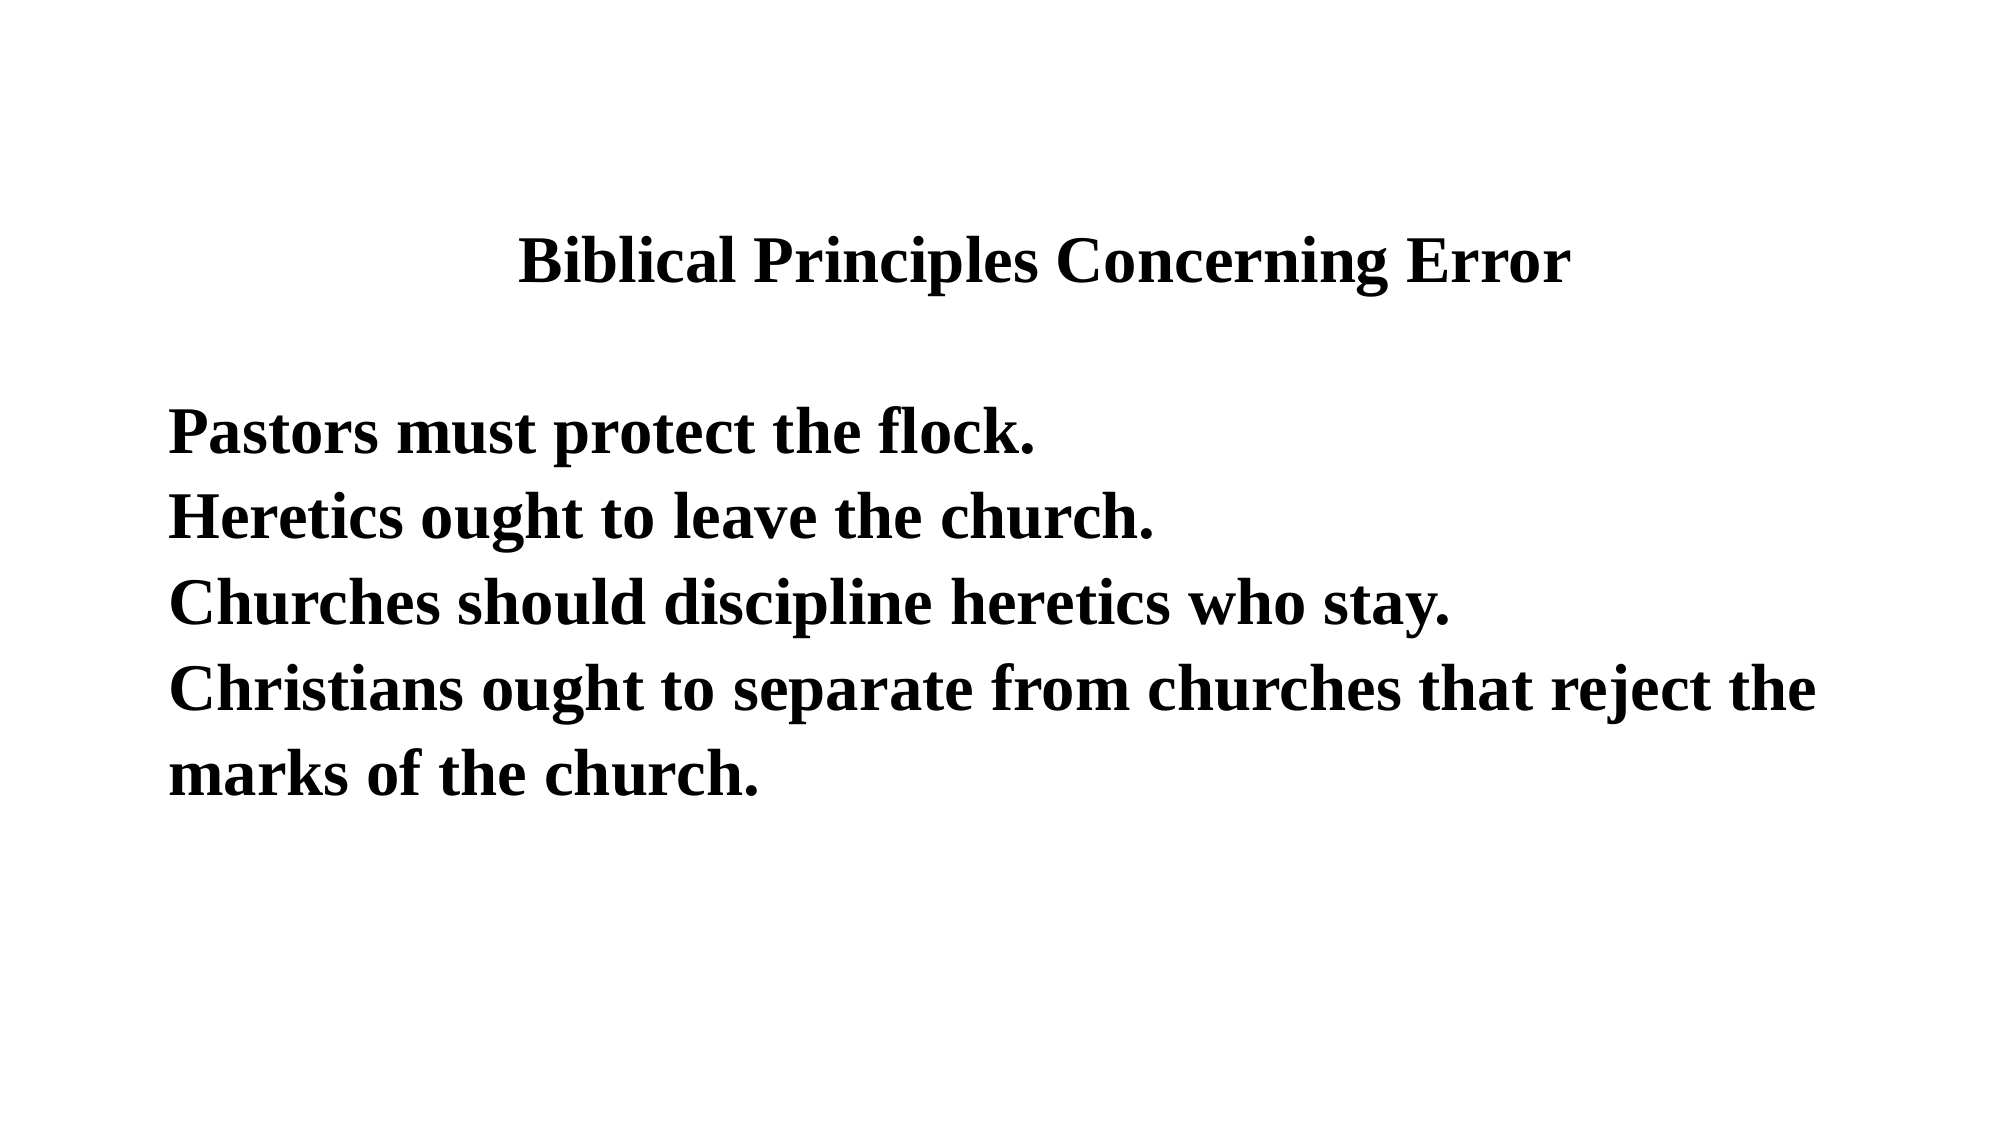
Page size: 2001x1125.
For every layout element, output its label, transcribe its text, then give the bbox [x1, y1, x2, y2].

list Biblical Principles Concerning Error Pastors must protect the flock. Heretics ought to leave the church. Churches should discipline heretics who stay. Christians ought to separate from churches that reject the marks of the church. [153, 202, 1940, 802]
